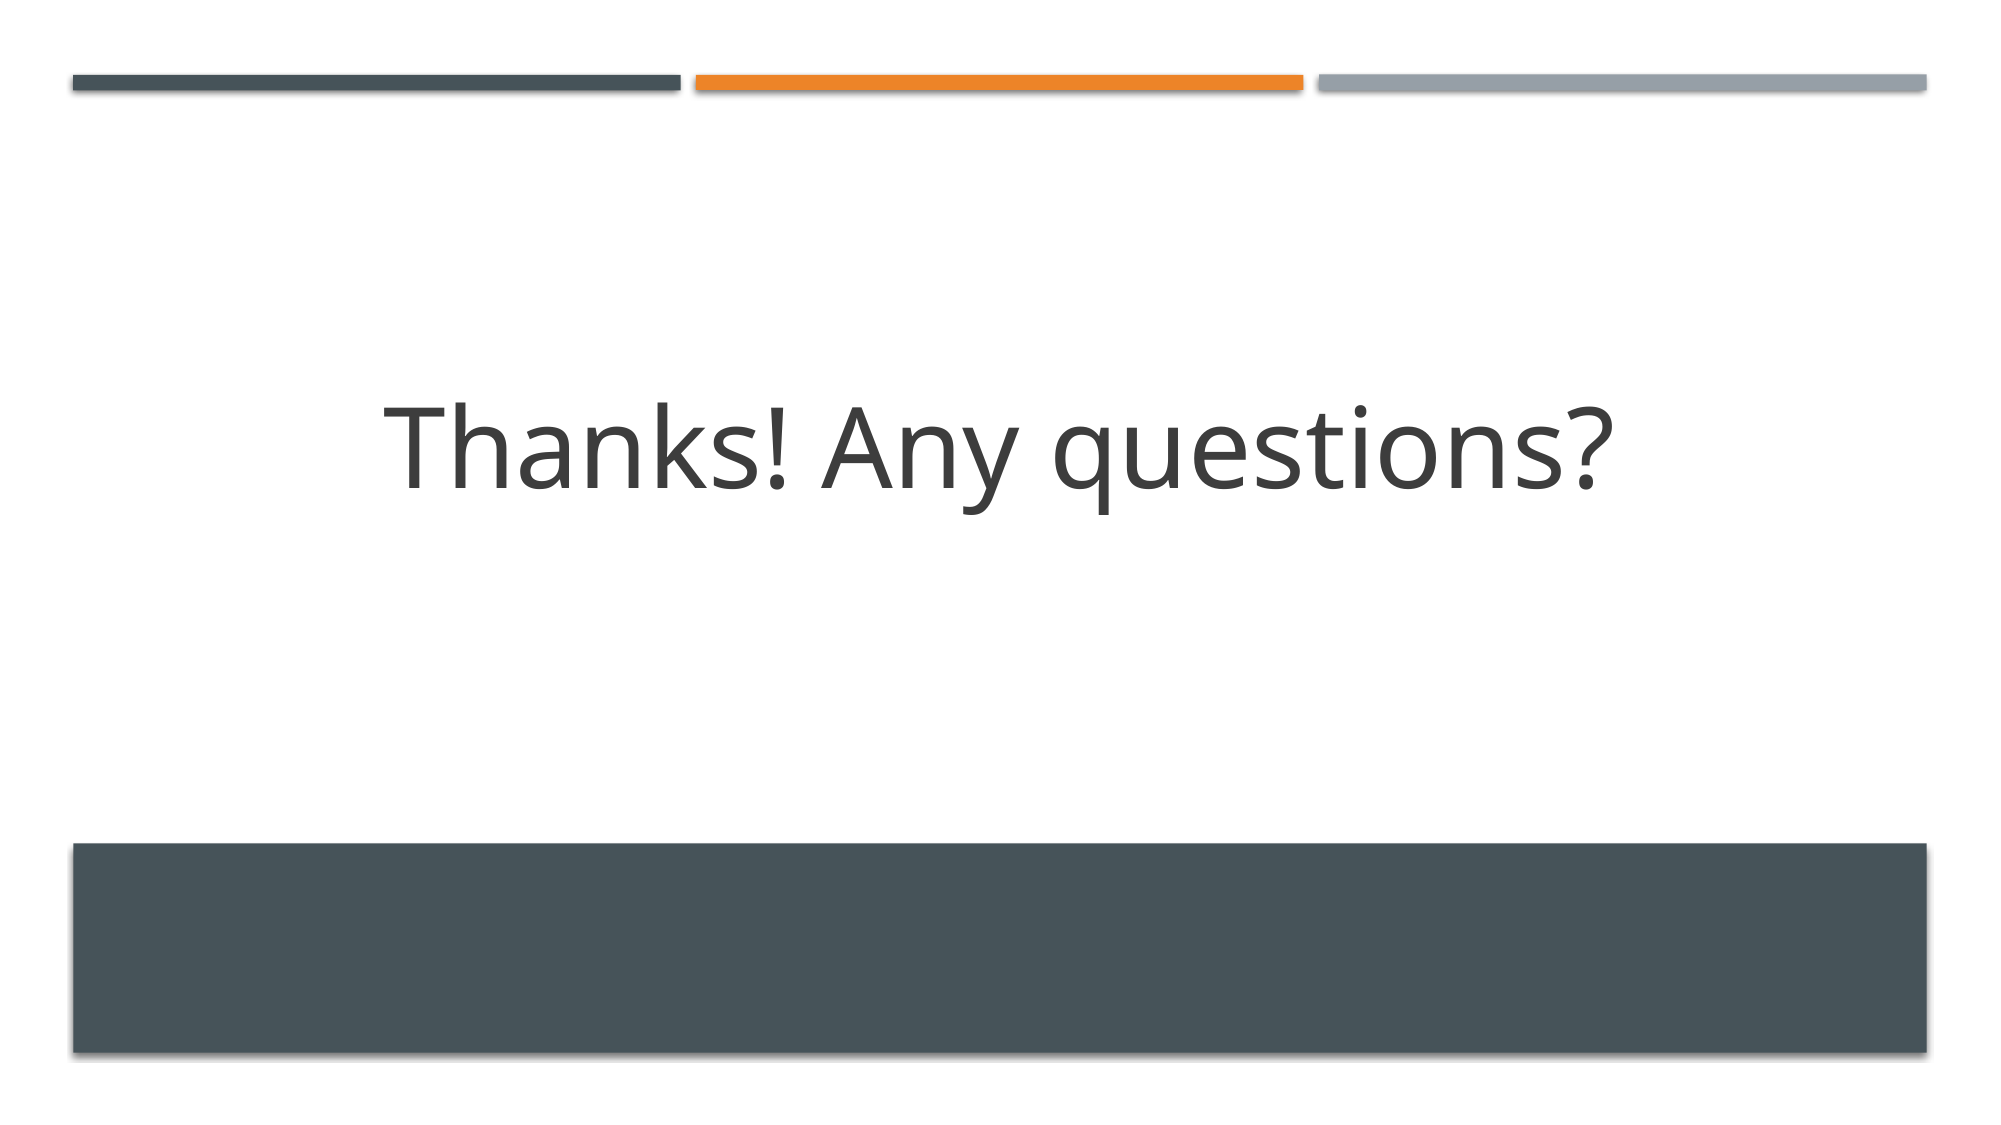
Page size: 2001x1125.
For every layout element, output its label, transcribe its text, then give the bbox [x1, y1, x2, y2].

list Thanks! Any questions? [73, 98, 1926, 789]
